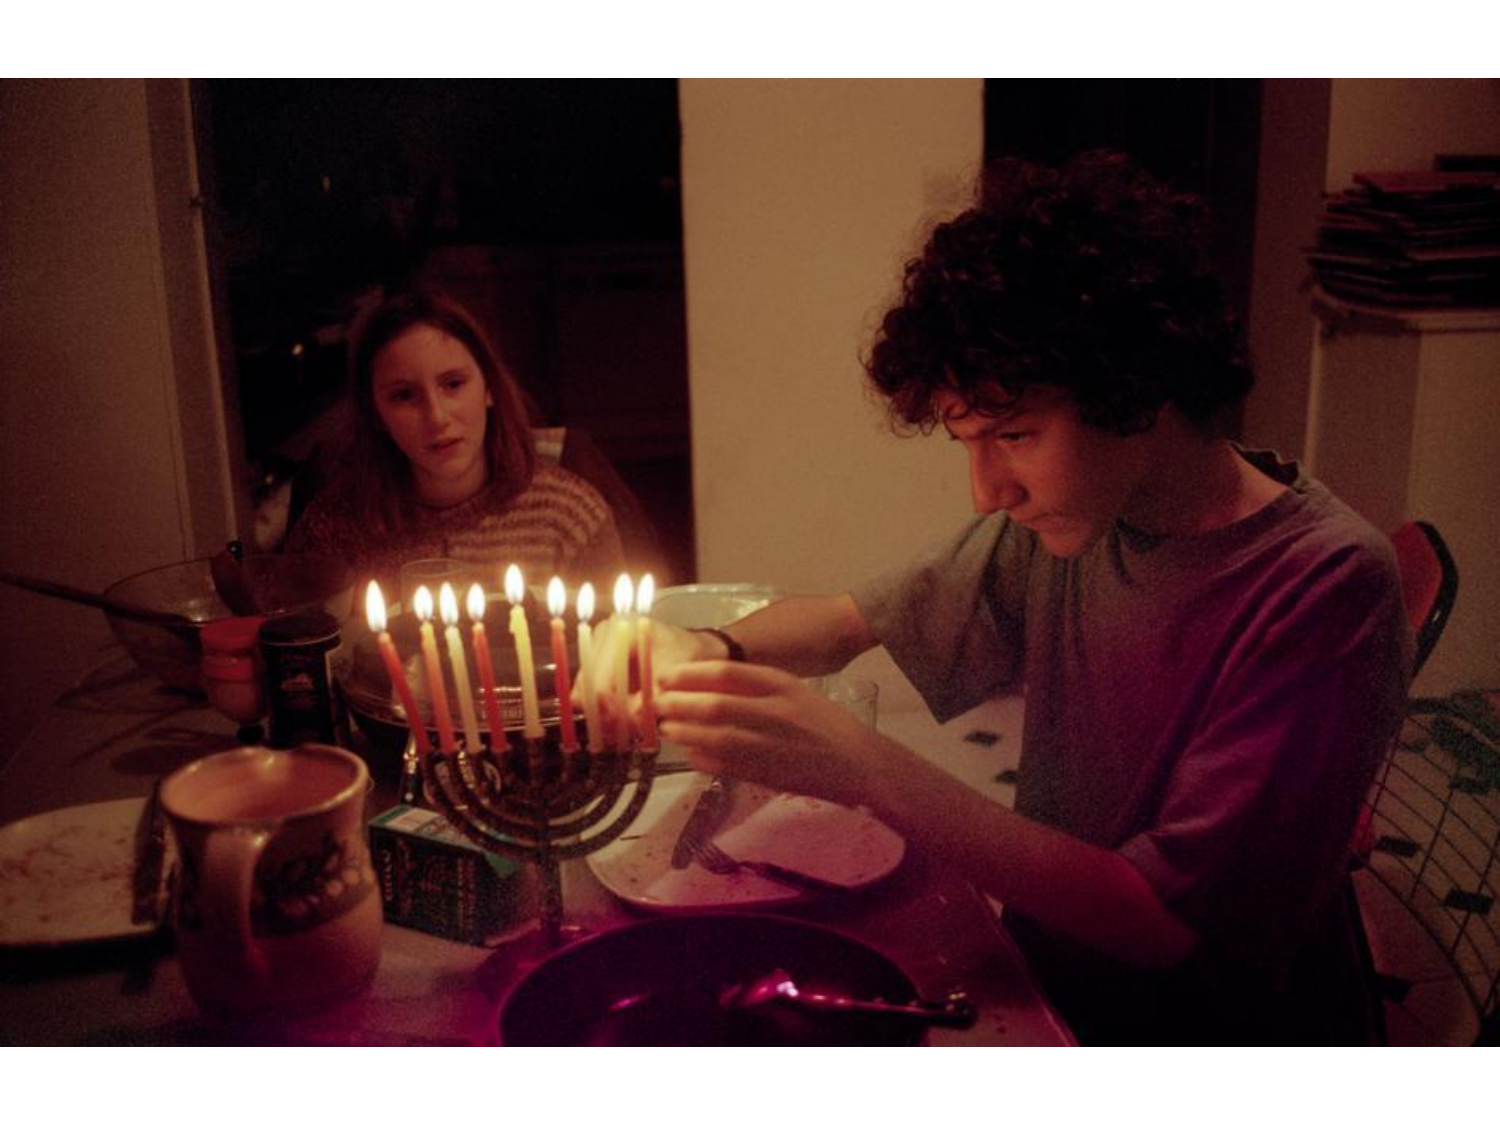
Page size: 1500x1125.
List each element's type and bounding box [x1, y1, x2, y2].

picture [0, 78, 1500, 1047]
